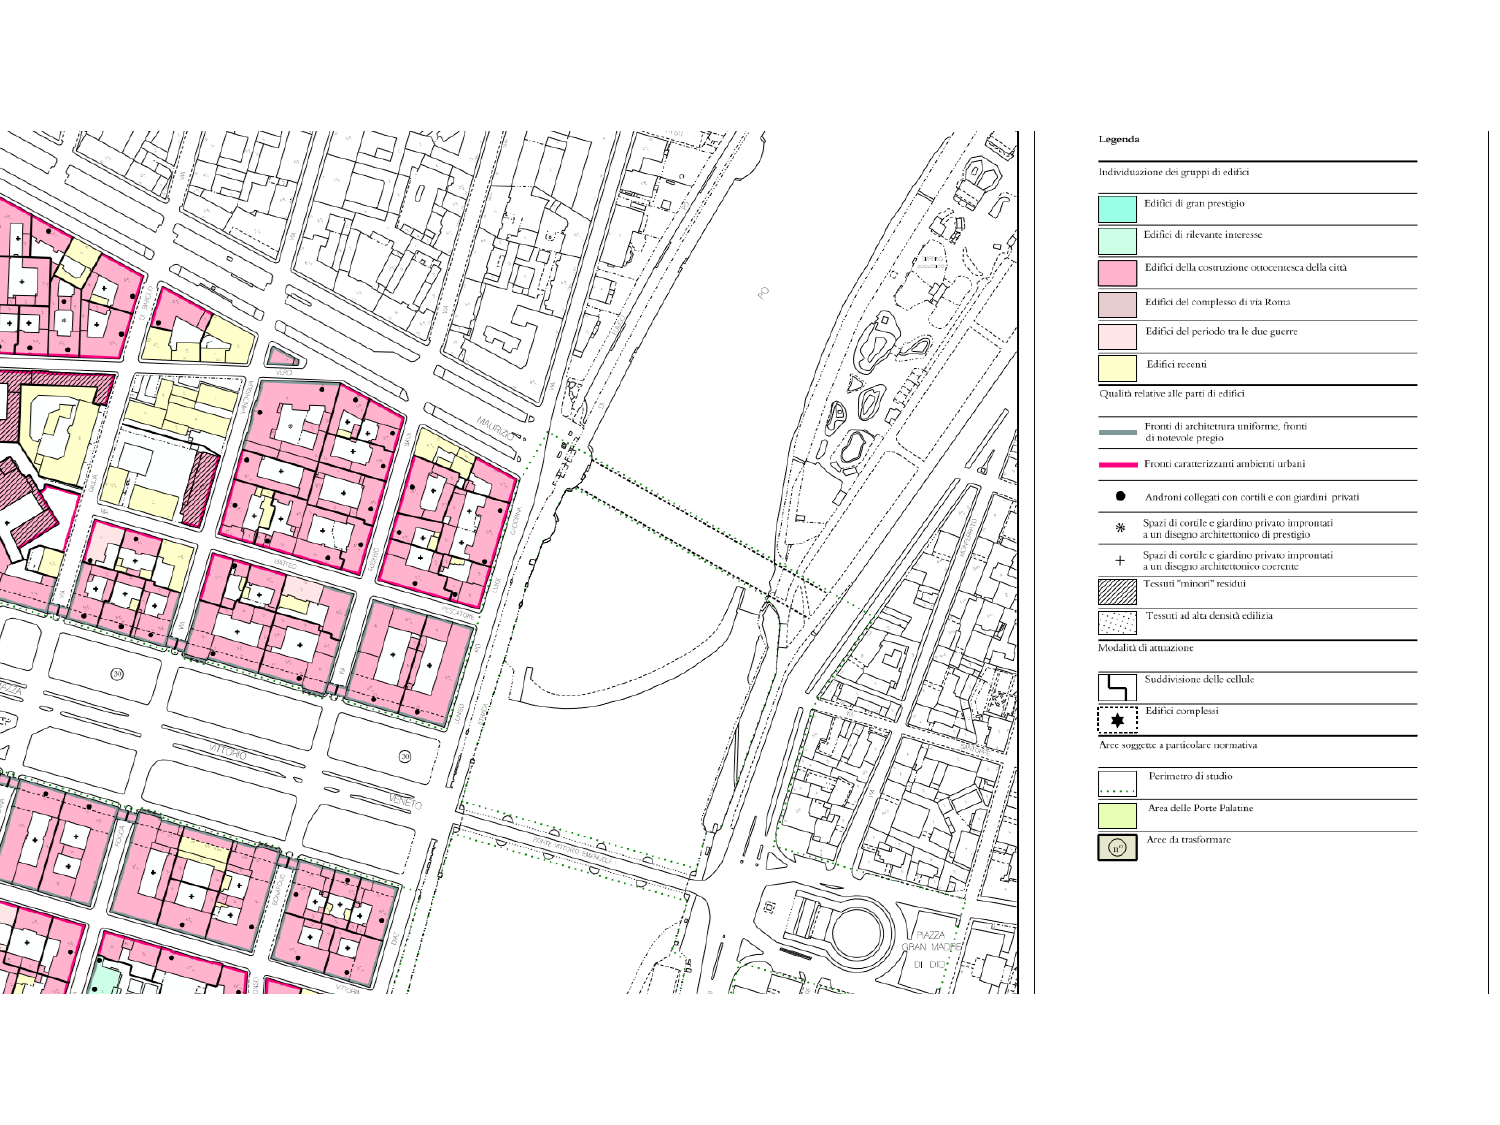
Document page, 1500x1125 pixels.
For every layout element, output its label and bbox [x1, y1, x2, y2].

picture [0, 131, 1500, 994]
